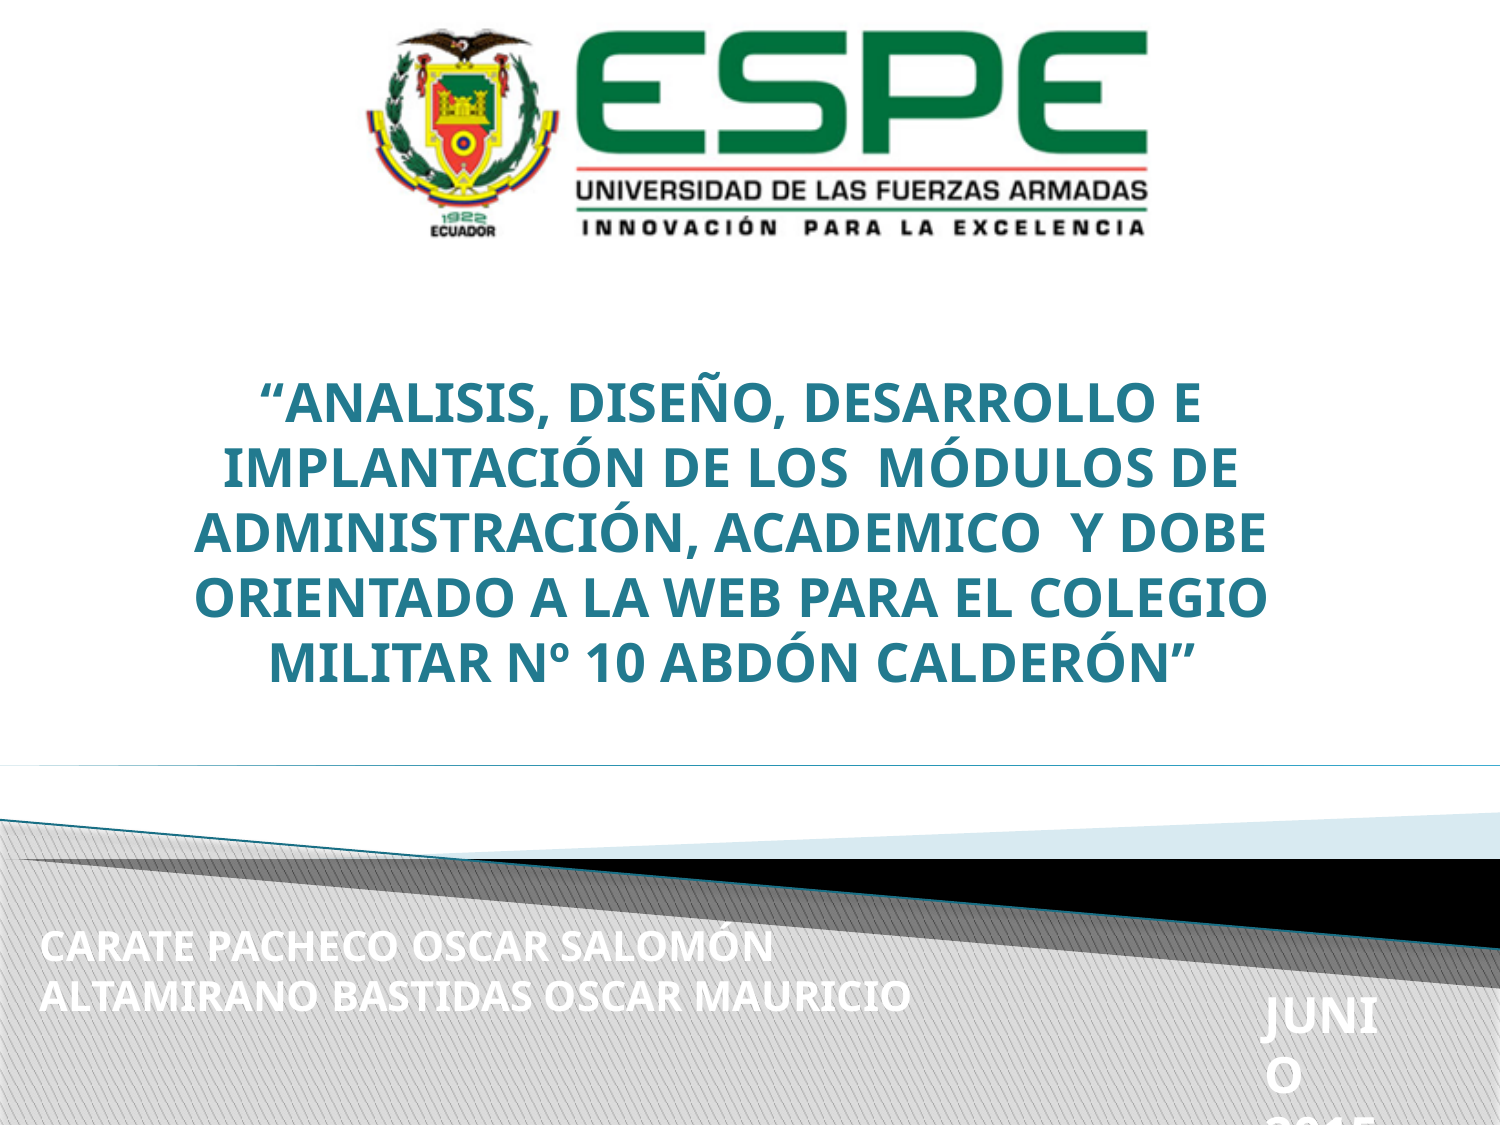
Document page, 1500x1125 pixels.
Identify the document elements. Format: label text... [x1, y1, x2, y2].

text_box CARATE PACHECO OSCAR SALOMÓN ALTAMIRANO BASTIDAS OSCAR MAURICIO [24, 912, 1022, 1028]
picture [340, 0, 1161, 259]
picture [5, 859, 1500, 989]
text_box JUNIO 2015 [1250, 975, 1425, 1125]
subtitle “ANALISIS, DISEÑO, DESARROLLO E IMPLANTACIÓN DE LOS MÓDULOS DE ADMINISTRACIÓN, ACADEMICO Y DOBE ORIENTADO A LA WEB PARA EL COLEGIO MILITAR Nº 10 ABDÓN CALDERÓN” [112, 360, 1363, 715]
